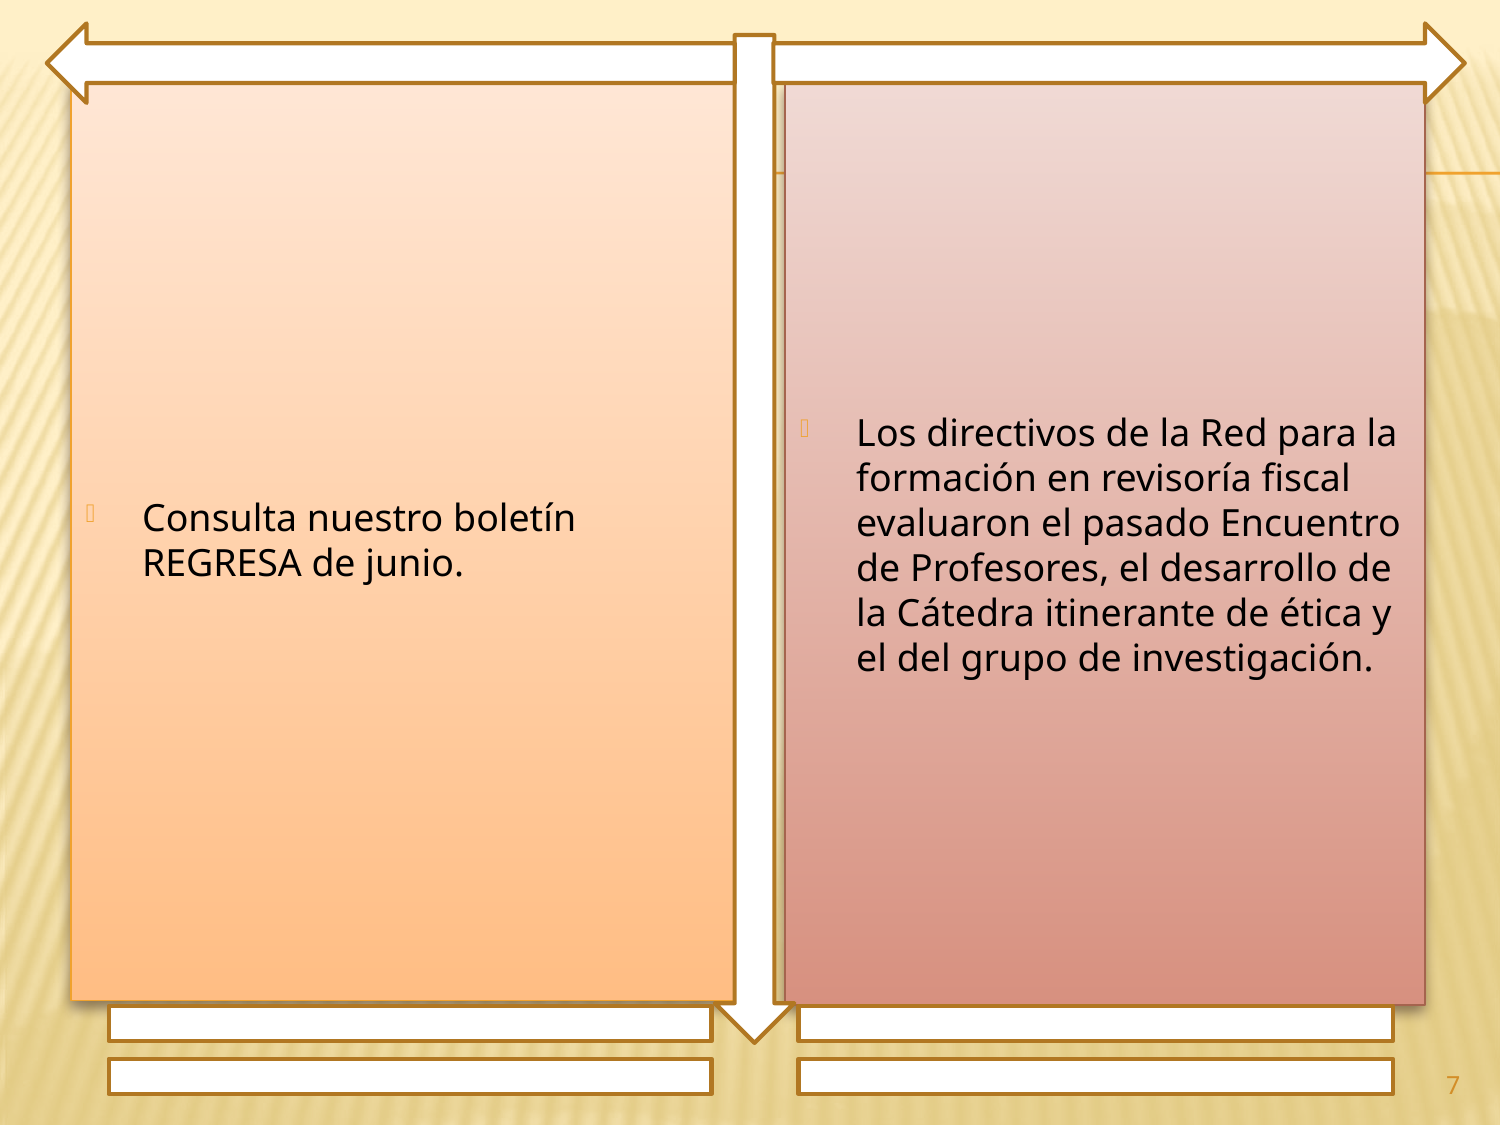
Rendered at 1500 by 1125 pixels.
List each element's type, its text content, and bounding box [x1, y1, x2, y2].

text_box [44, 21, 737, 105]
slide_number 7 [1350, 1062, 1475, 1103]
text_box [796, 1004, 1395, 1043]
text_box [712, 32, 797, 1046]
text_box [796, 1057, 1395, 1096]
text_box [107, 1057, 714, 1096]
list Consulta nuestro boletín REGRESA de junio. [70, 86, 732, 1001]
text_box [107, 1004, 714, 1043]
list Los directivos de la Red para la formación en revisoría fiscal evaluaron el pasado Encuentro de Profesores, el desarrollo de la Cátedra itinerante de ética y el del grupo de investigación. [784, 86, 1426, 1006]
text_box [771, 21, 1467, 105]
